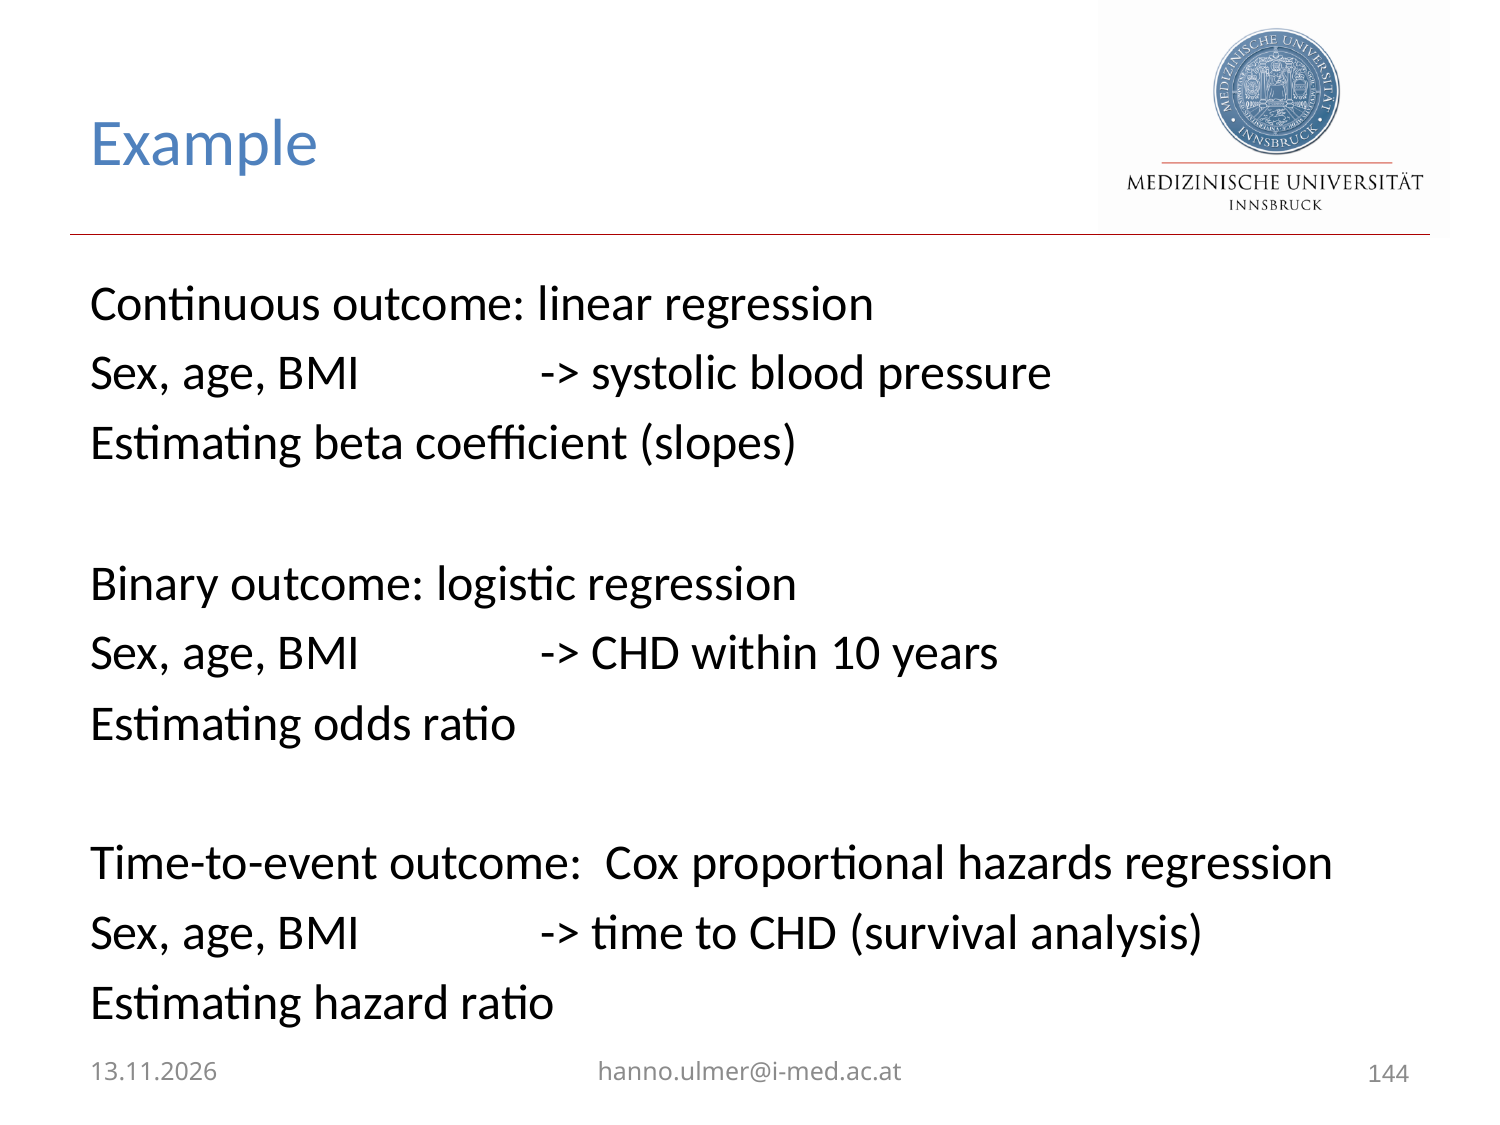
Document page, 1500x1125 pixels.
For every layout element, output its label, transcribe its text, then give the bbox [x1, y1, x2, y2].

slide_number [75, 1042, 425, 1103]
picture [1098, 0, 1450, 238]
footer hanno.ulmer@i-med.ac.at [512, 1042, 988, 1103]
slide_number 144 [1074, 1042, 1425, 1103]
list Continuous outcome: linear regression Sex, age, BMI -> systolic blood pressure Estimating beta coefficient (slopes) Binary outcome: logistic regression Sex, age, BMI -> CHD within 10 years Estimating odds ratio Time-to-event outcome: Cox proportional hazards regression Sex, age, BMI -> time to CHD (survival analysis) Estimating hazard ratio [75, 262, 1425, 1043]
title Example [75, 45, 1090, 233]
